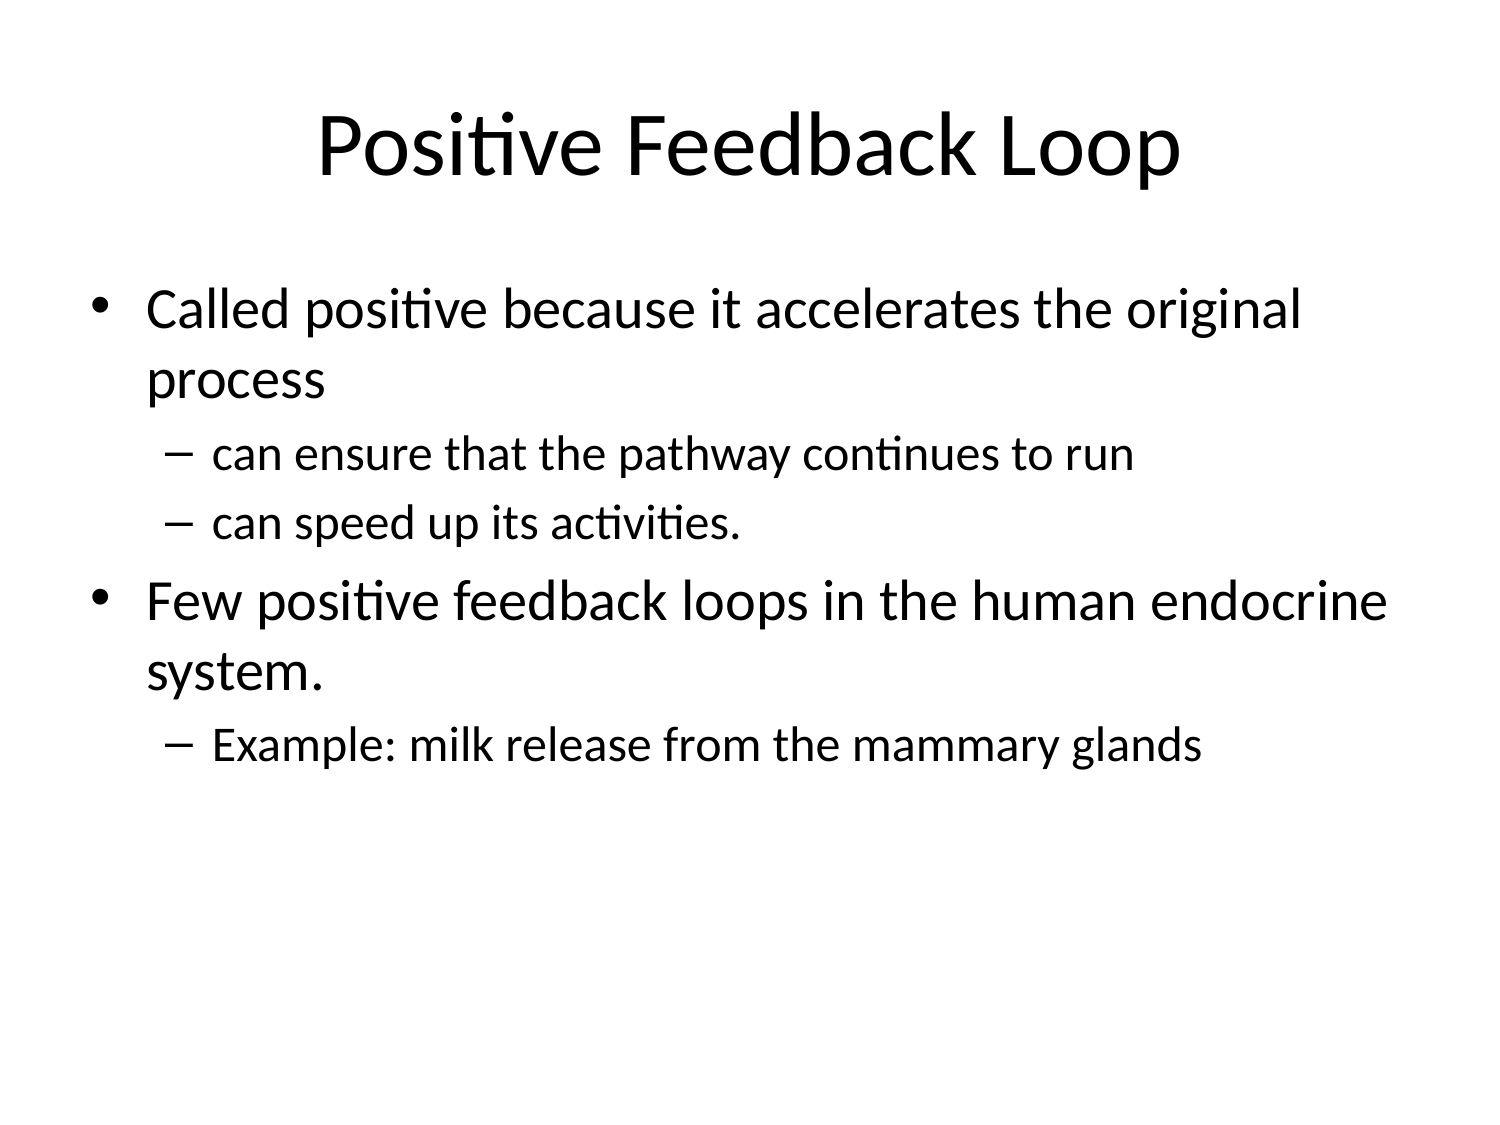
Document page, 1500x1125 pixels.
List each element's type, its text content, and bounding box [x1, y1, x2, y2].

title Positive Feedback Loop [75, 45, 1425, 233]
list Called positive because it accelerates the original process can ensure that the pathway continues to run can speed up its activities. Few positive feedback loops in the human endocrine system. Example: milk release from the mammary glands [75, 262, 1425, 1005]
